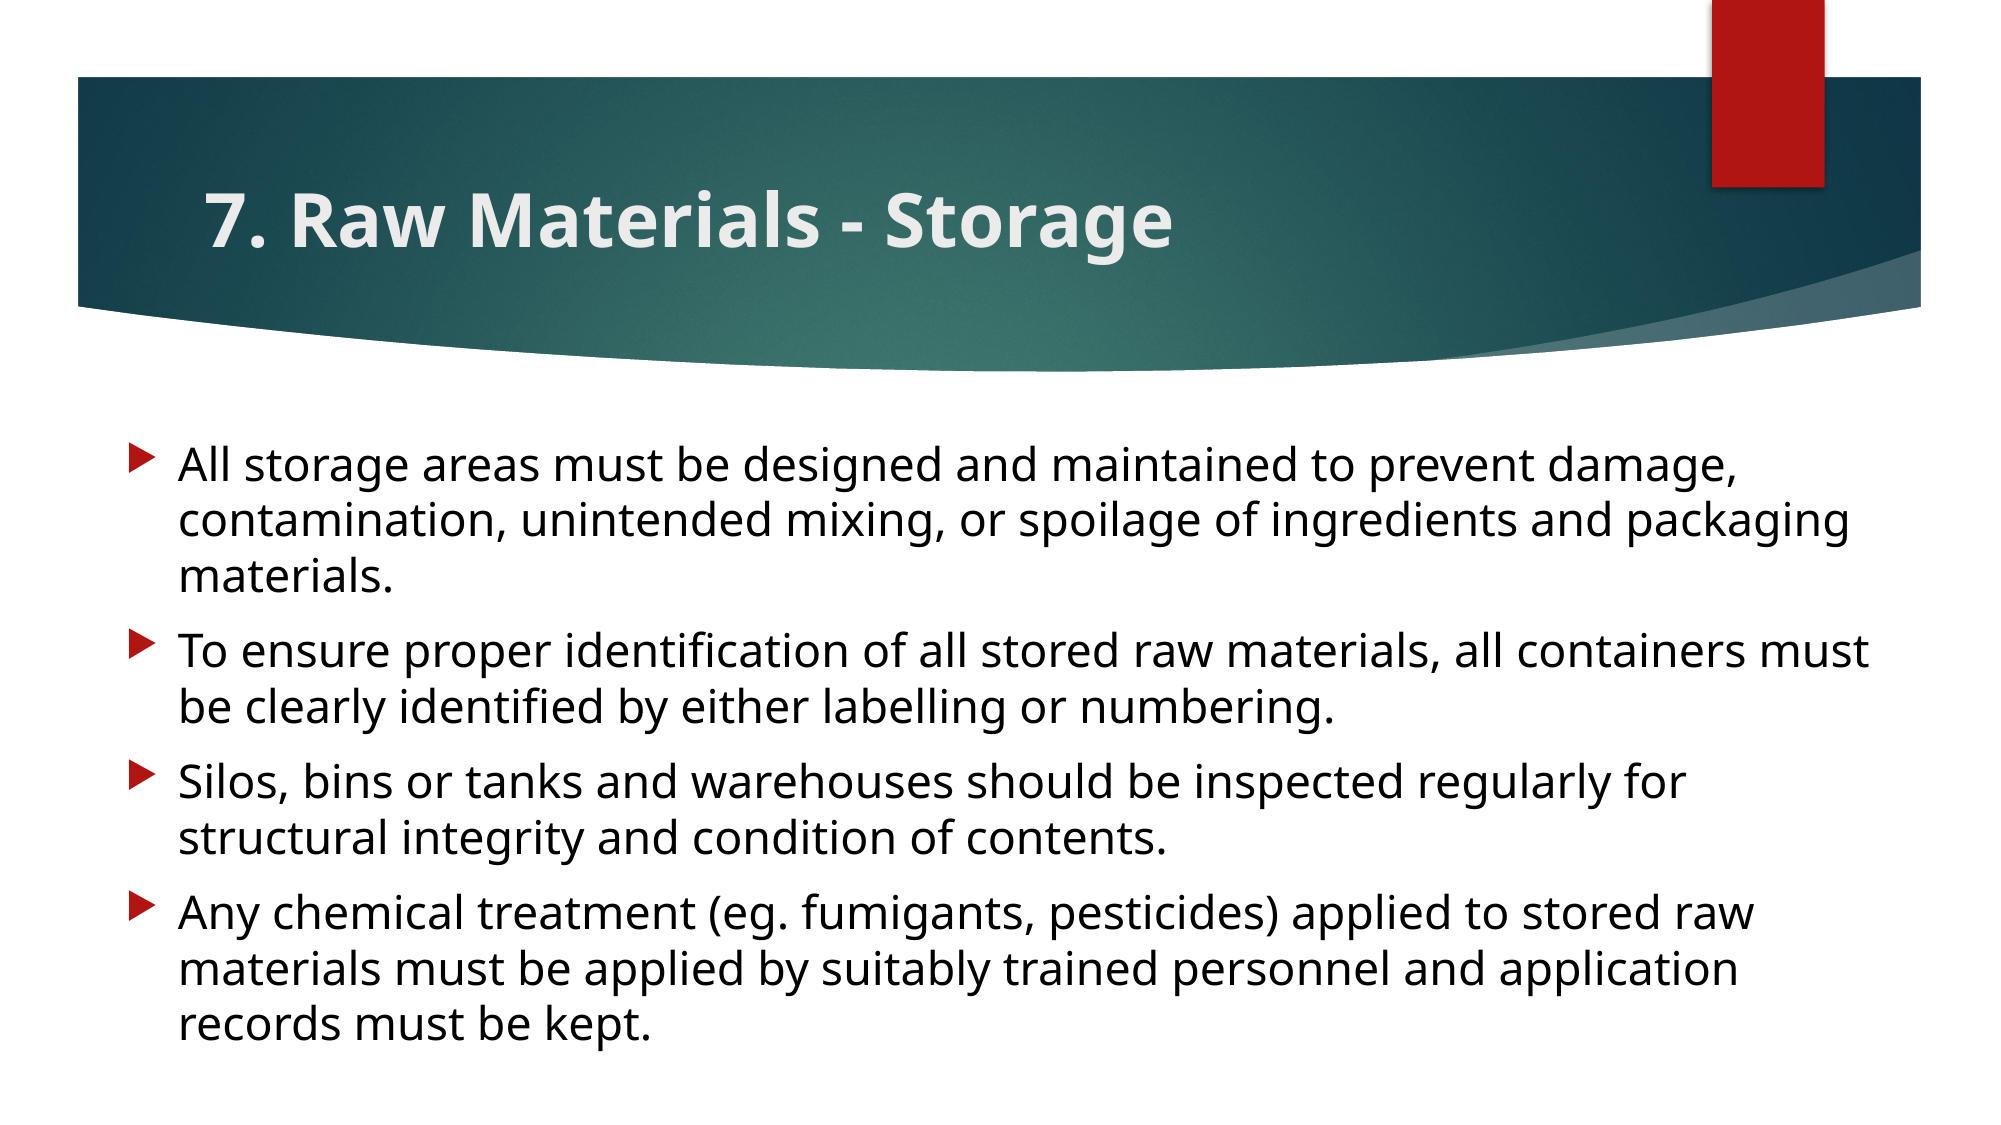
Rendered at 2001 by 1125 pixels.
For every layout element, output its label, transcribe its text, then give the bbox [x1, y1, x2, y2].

title 7. Raw Materials - Storage [189, 159, 1638, 276]
list All storage areas must be designed and maintained to prevent damage, contamination, unintended mixing, or spoilage of ingredients and packaging materials. To ensure proper identification of all stored raw materials, all containers must be clearly identified by either labelling or numbering. Silos, bins or tanks and warehouses should be inspected regularly for structural integrity and condition of contents. Any chemical treatment (eg. fumigants, pesticides) applied to stored raw materials must be applied by suitably trained personnel and application records must be kept. [110, 427, 1911, 1064]
